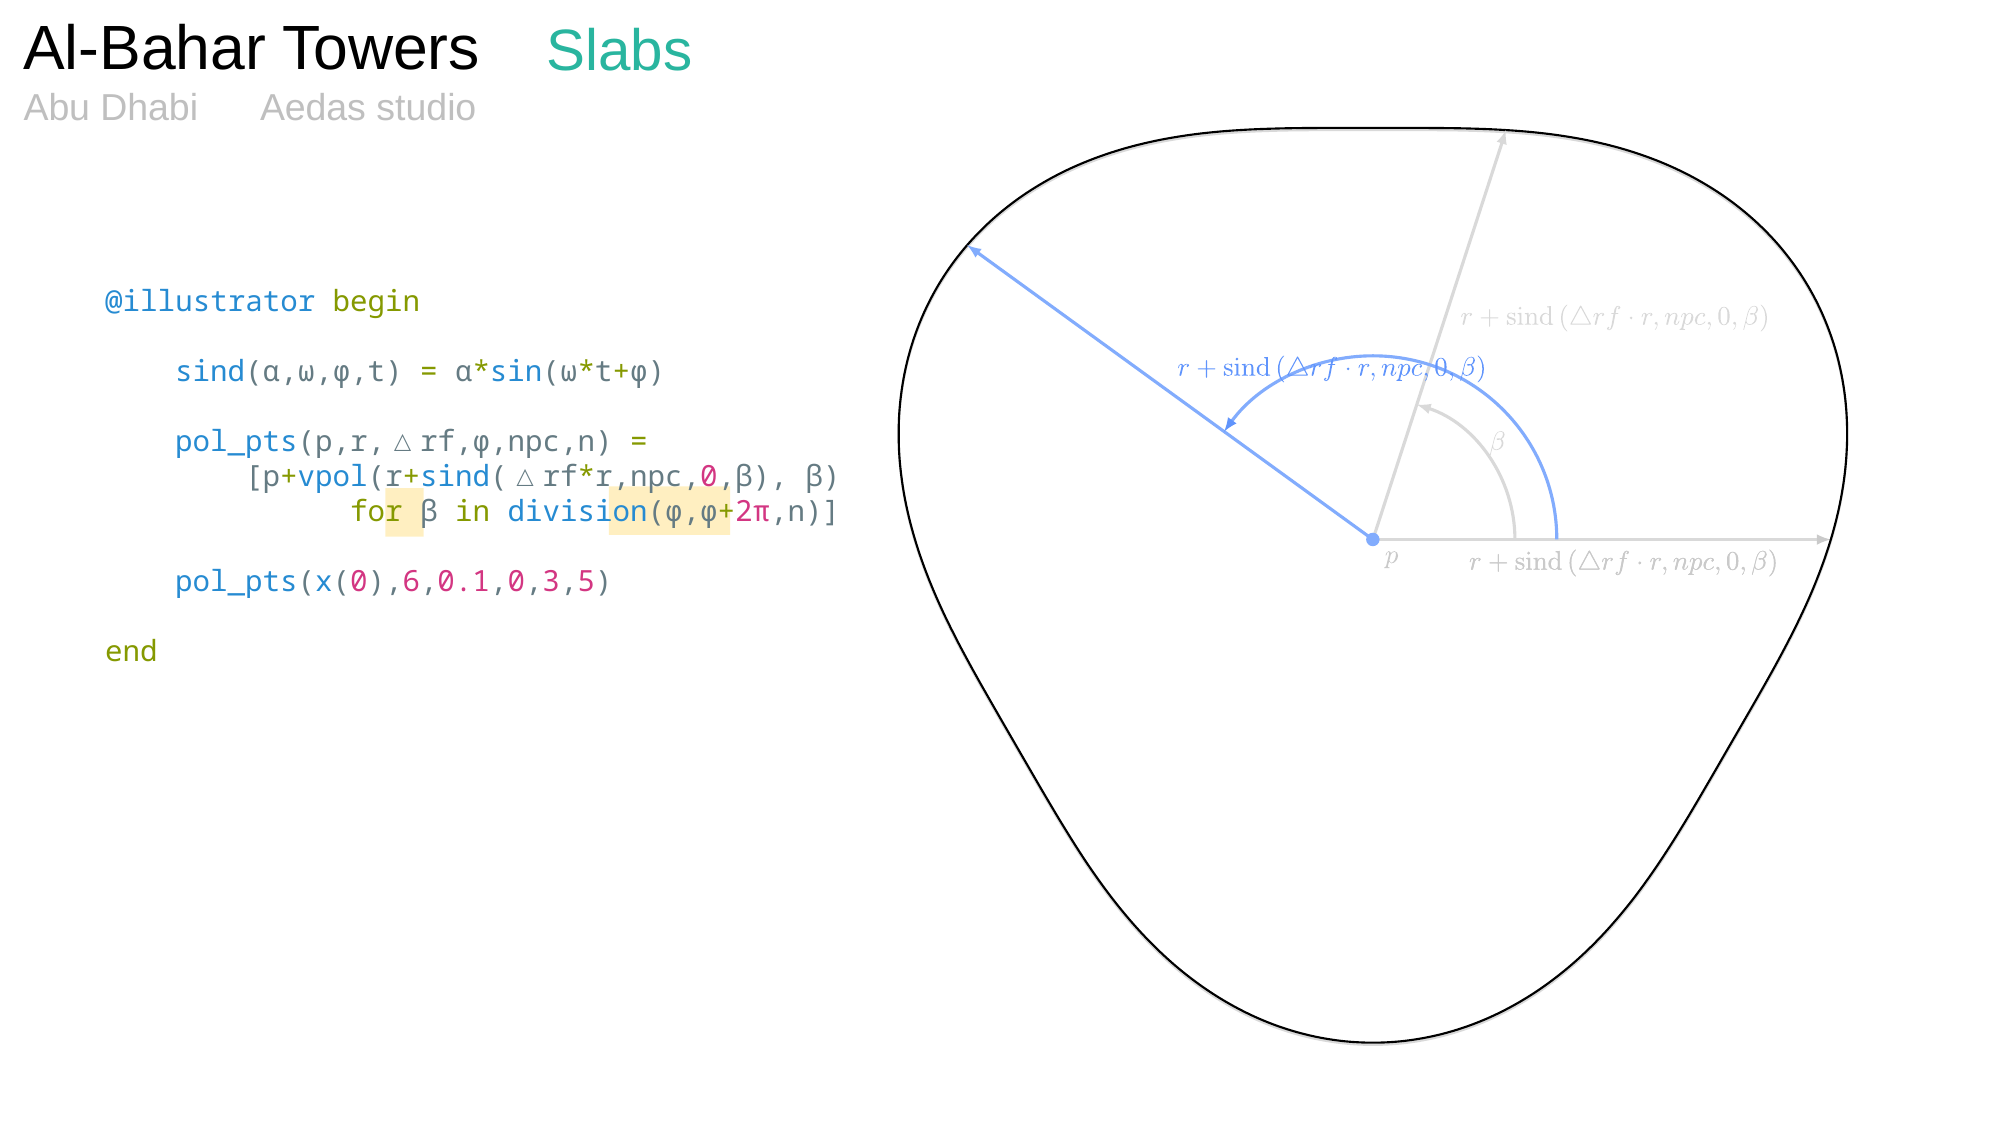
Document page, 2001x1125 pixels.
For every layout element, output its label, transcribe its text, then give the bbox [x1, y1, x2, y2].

text_box [1197, 360, 1216, 378]
text_box [1366, 536, 1372, 547]
text_box [1767, 232, 1848, 539]
text_box [1224, 417, 1237, 432]
text_box [1223, 363, 1233, 376]
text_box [1, 0, 732, 137]
text_box [1287, 356, 1308, 376]
text_box [1323, 356, 1338, 382]
text_box [1234, 363, 1241, 376]
text_box [898, 127, 1818, 1043]
text_box [934, 577, 1819, 1045]
text_box @illustrator begin sind(α,ω,ϕ,t) = α*sin(ω*t+ϕ) pol_pts(p,r,△rf,ϕ,npc,n) = [p+vpol(r+sind(△rf*r,npc,0,β), β) for β in division(ϕ,ϕ+2π,n)] pol_pts(x(0),6,0.1,0,3,5) end [90, 274, 884, 710]
text_box [1256, 356, 1271, 376]
text_box [1178, 363, 1190, 376]
text_box [1310, 363, 1322, 376]
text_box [1372, 130, 1767, 540]
text_box [1232, 355, 1372, 473]
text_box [1372, 534, 1831, 577]
text_box [1277, 355, 1285, 383]
text_box [967, 245, 982, 258]
text_box [1241, 363, 1256, 376]
